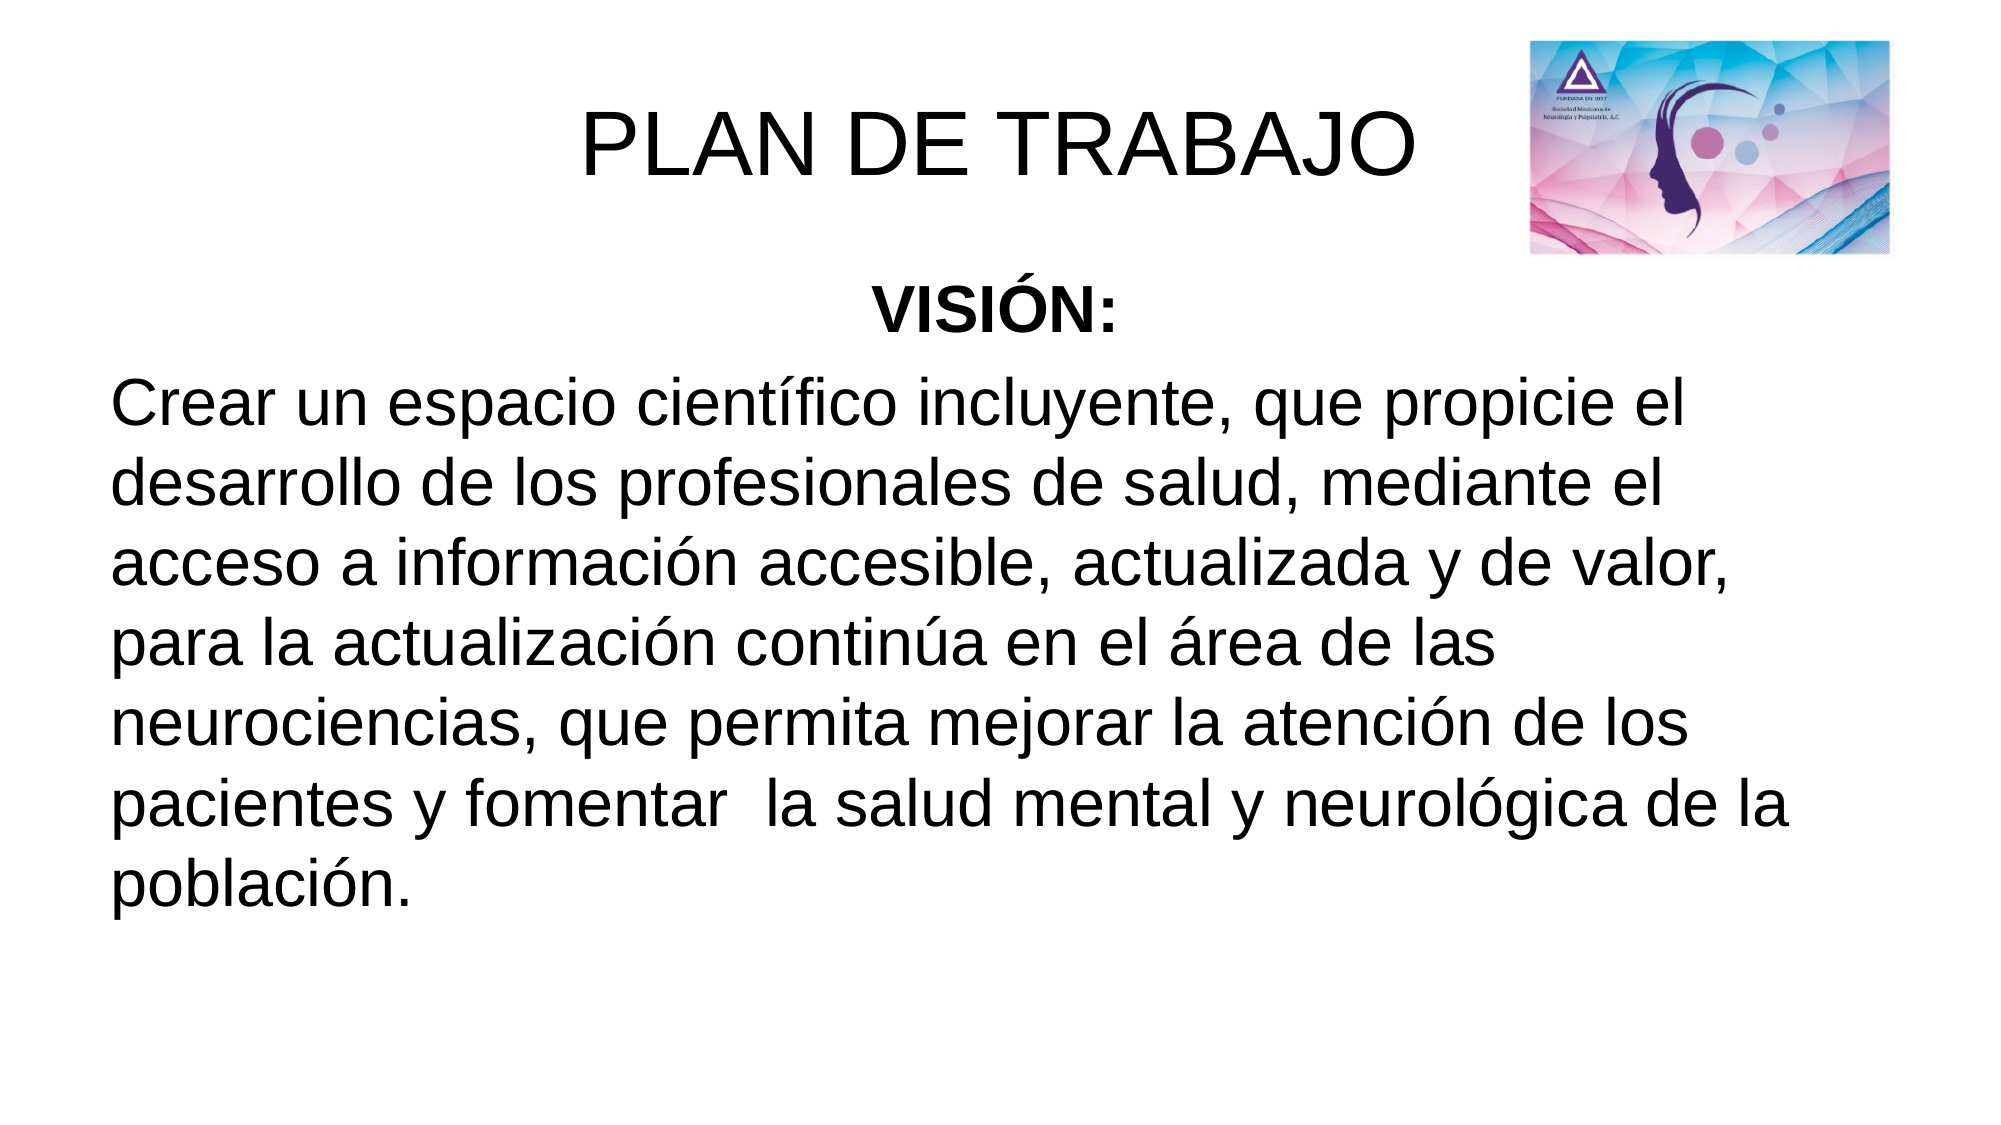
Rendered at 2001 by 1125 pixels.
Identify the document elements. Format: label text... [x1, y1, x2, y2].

list VISIÓN: Crear un espacio científico incluyente, que propicie el desarrollo de los profesionales de salud, mediante el acceso a información accesible, actualizada y de valor, para la actualización continúa en el área de las neurociencias, que permita mejorar la atención de los pacientes y fomentar la salud mental y neurológica de la población. [95, 257, 1896, 1001]
title PLAN DE TRABAJO [99, 44, 1901, 233]
picture [1527, 233, 1894, 257]
picture [1527, 40, 1894, 44]
